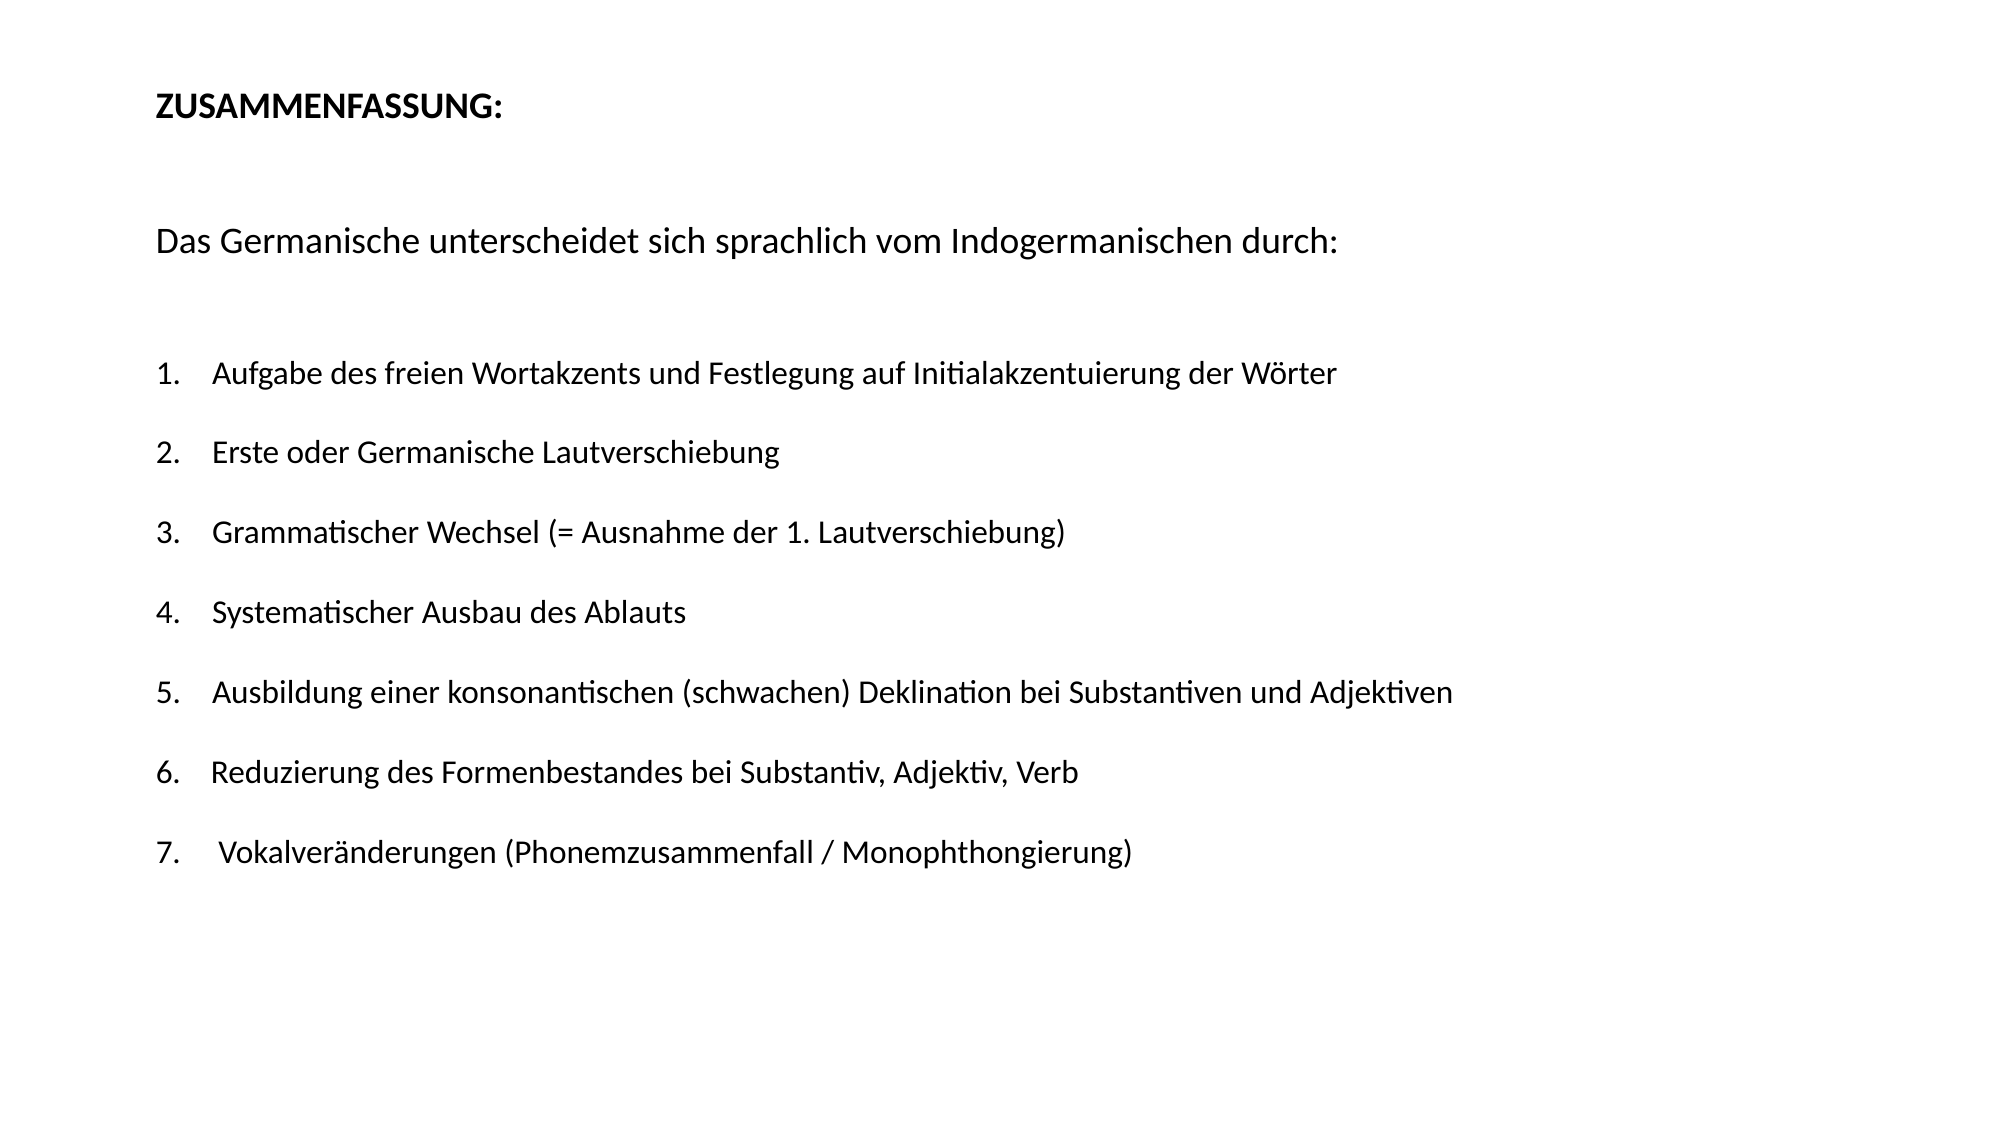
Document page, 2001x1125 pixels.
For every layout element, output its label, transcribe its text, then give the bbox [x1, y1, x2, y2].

text_box Zusammenfassung: Das Germanische unterscheidet sich sprachlich vom Indogermanischen durch: Aufgabe des freien Wortakzents und Festlegung auf Initialakzentuierung der Wörter Erste oder Germanische Lautverschiebung Grammatischer Wechsel (= Ausnahme der 1. Lautverschiebung) Systematischer Ausbau des Ablauts Ausbildung einer konsonantischen (schwachen) Deklination bei Substantiven und Adjektiven 6. Reduzierung des Formenbestandes bei Substantiv, Adjektiv, Verb 7. Vokalveränderungen (Phonemzusammenfall / Monophthongierung) [141, 73, 1471, 878]
